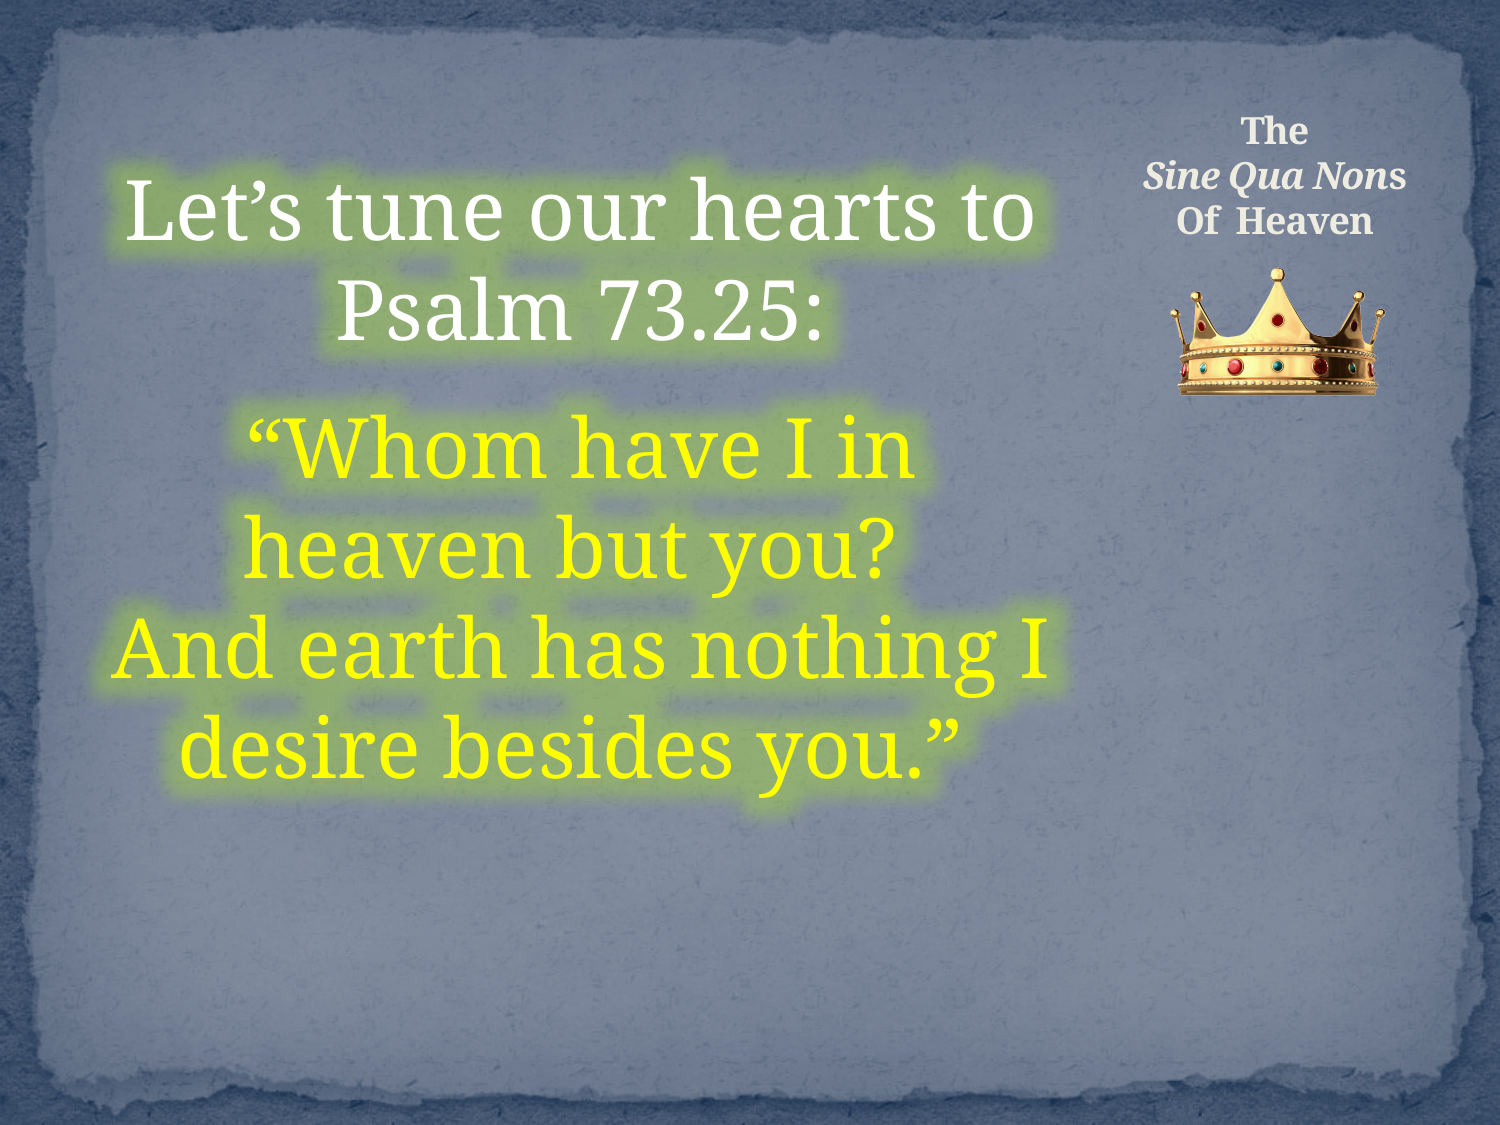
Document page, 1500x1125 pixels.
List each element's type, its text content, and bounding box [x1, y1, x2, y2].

text_box Let’s tune our hearts to Psalm 73.25: “Whom have I in heaven but you? And earth has nothing I desire besides you.” [75, 149, 1088, 825]
picture [1162, 249, 1394, 414]
title The Sine Qua Nons Of Heaven [1112, 74, 1438, 250]
